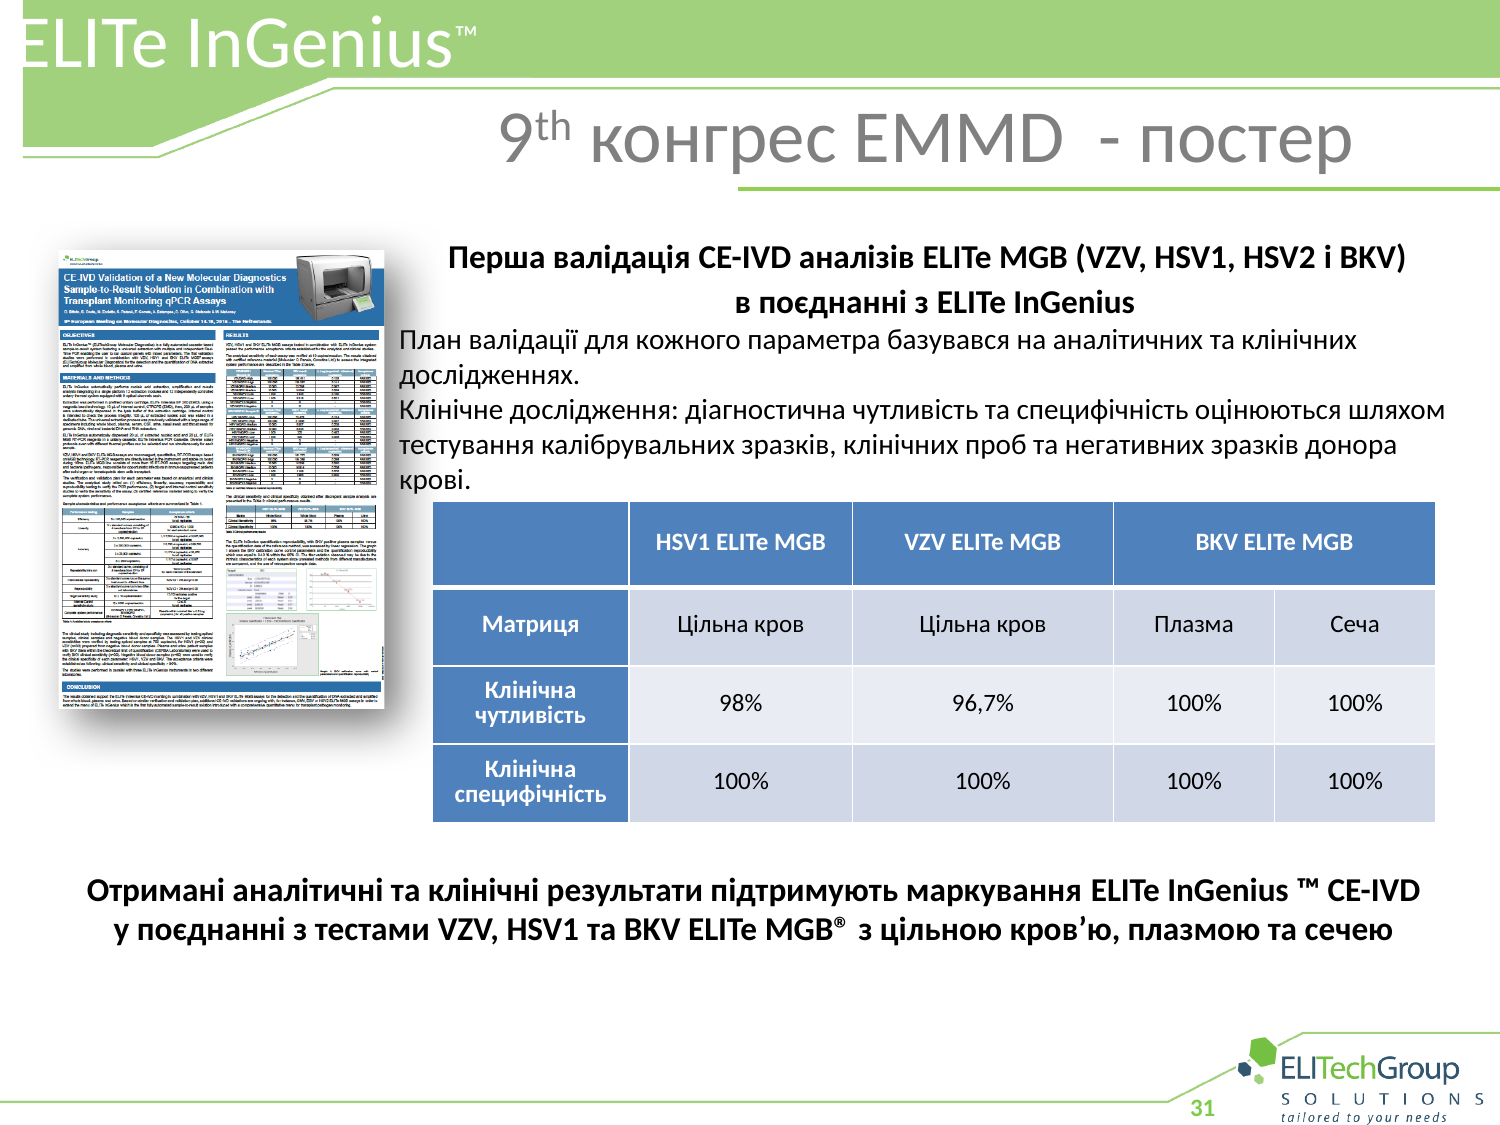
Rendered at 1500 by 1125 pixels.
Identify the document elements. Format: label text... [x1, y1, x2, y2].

text_box ELITe InGenius™ [0, 0, 1500, 90]
table_cell Плазма [1114, 590, 1274, 665]
table_cell Матриця [433, 590, 628, 665]
table_cell 98% [630, 667, 852, 743]
table_cell Клінічна чутливість [433, 667, 628, 743]
table_header HSV1 ELITe MGB [630, 502, 852, 585]
table_header BKV ELITe MGB [1114, 502, 1435, 585]
table_cell 100% [1114, 745, 1274, 822]
text_box Отримані аналітичні та клінічні результати підтримують маркування ELITe InGenius ™ CE-IVD у поєднанні з тестами VZV, HSV1 та BKV ELITe MGB® з цільною кров’ю, плазмою та сечею [65, 860, 1443, 955]
table_cell 100% [1275, 667, 1435, 743]
table_cell 100% [630, 745, 852, 822]
table_cell 96,7% [853, 667, 1113, 743]
text_box 9th конгрес EMMD - постер [167, 90, 1500, 227]
table_cell Цільна кров [853, 590, 1113, 665]
table_cell 100% [853, 745, 1113, 822]
table_header [433, 502, 628, 585]
table_header VZV ELITe MGB [853, 502, 1113, 585]
picture [0, 90, 1500, 1125]
table_cell Клінічна специфічність [433, 745, 628, 822]
table_cell Цільна кров [630, 590, 852, 665]
table_cell 100% [1114, 667, 1274, 743]
table_cell 100% [1275, 745, 1435, 822]
text_box Перша валідація CE-IVD аналізів ELITe MGB (VZV, HSV1, HSV2 і BKV) в поєднанні з ELITe InGenius План валідації для кожного параметра базувався на аналітичних та клінічних дослідженнях. Клінічне дослідження: діагностична чутливість та специфічність оцінюються шляхом тестування калібрувальних зразків, клінічних проб та негативних зразків донора крові. [384, 222, 1471, 583]
table_cell Сеча [1275, 590, 1435, 665]
